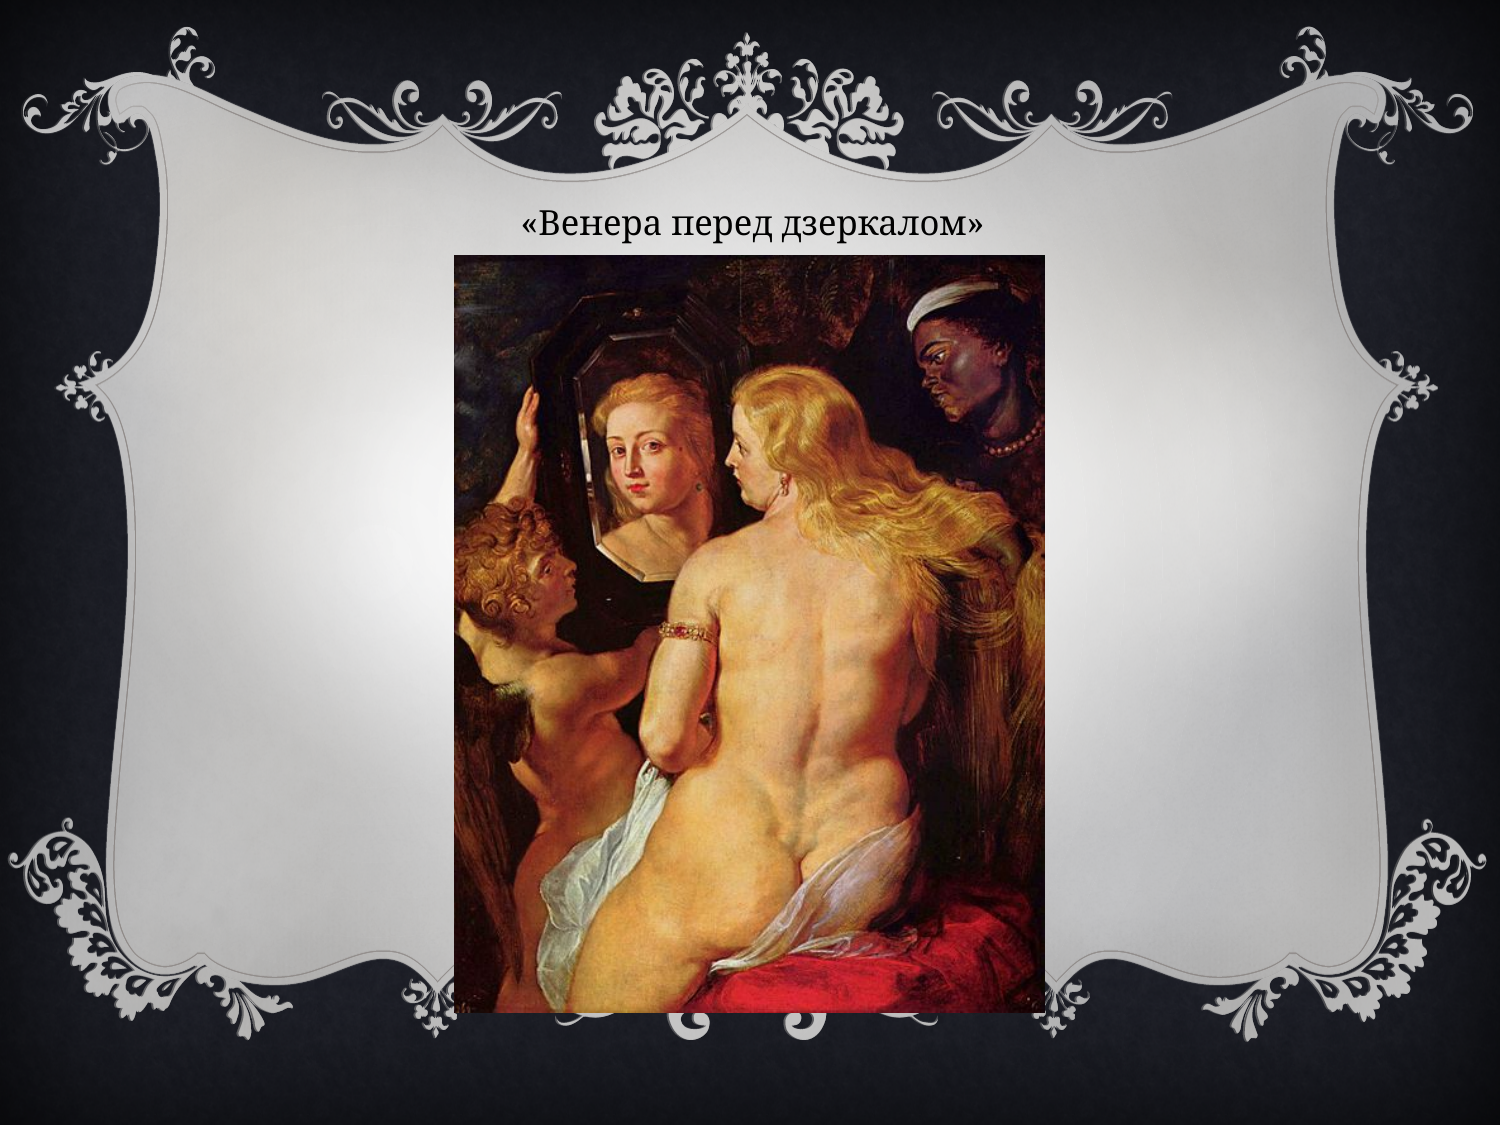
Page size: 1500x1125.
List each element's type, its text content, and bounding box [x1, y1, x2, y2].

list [454, 255, 1045, 1013]
list «Венера перед дзеркалом» [490, 172, 1016, 255]
picture [0, 0, 1500, 1125]
